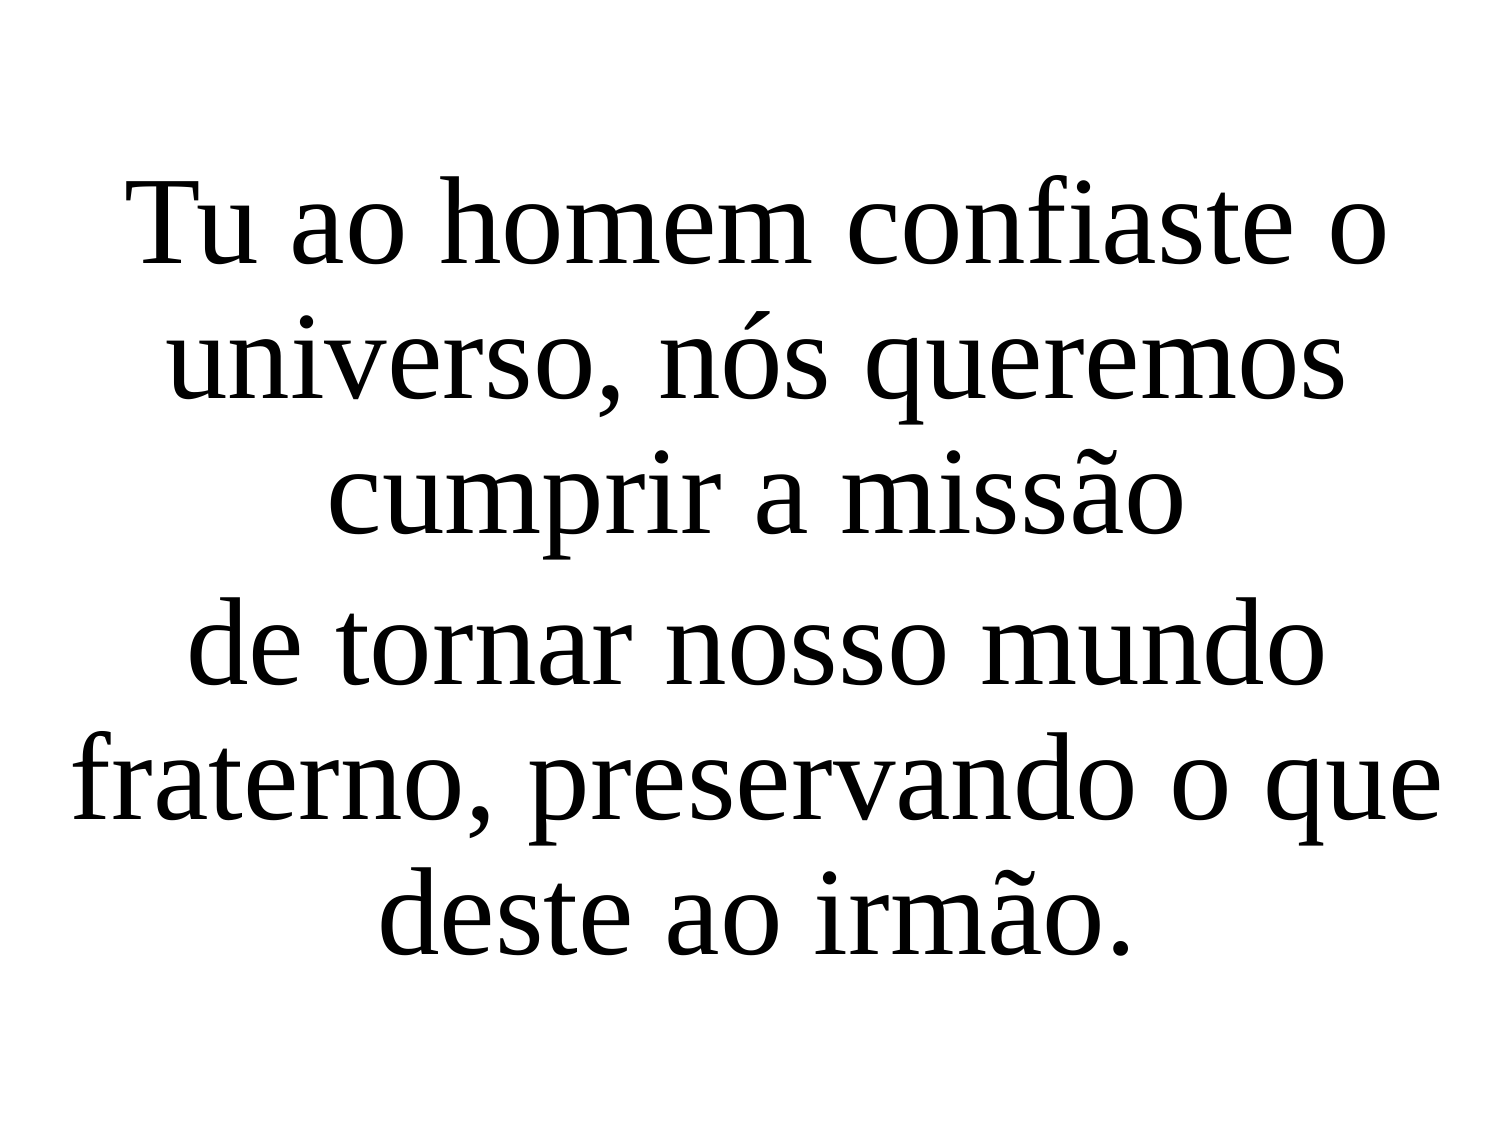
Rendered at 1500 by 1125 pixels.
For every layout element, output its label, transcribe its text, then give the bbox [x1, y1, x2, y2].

list Tu ao homem confiaste o universo, nós queremos cumprir a missão de tornar nosso mundo fraterno, preservando o que deste ao irmão. [51, 53, 1464, 1085]
